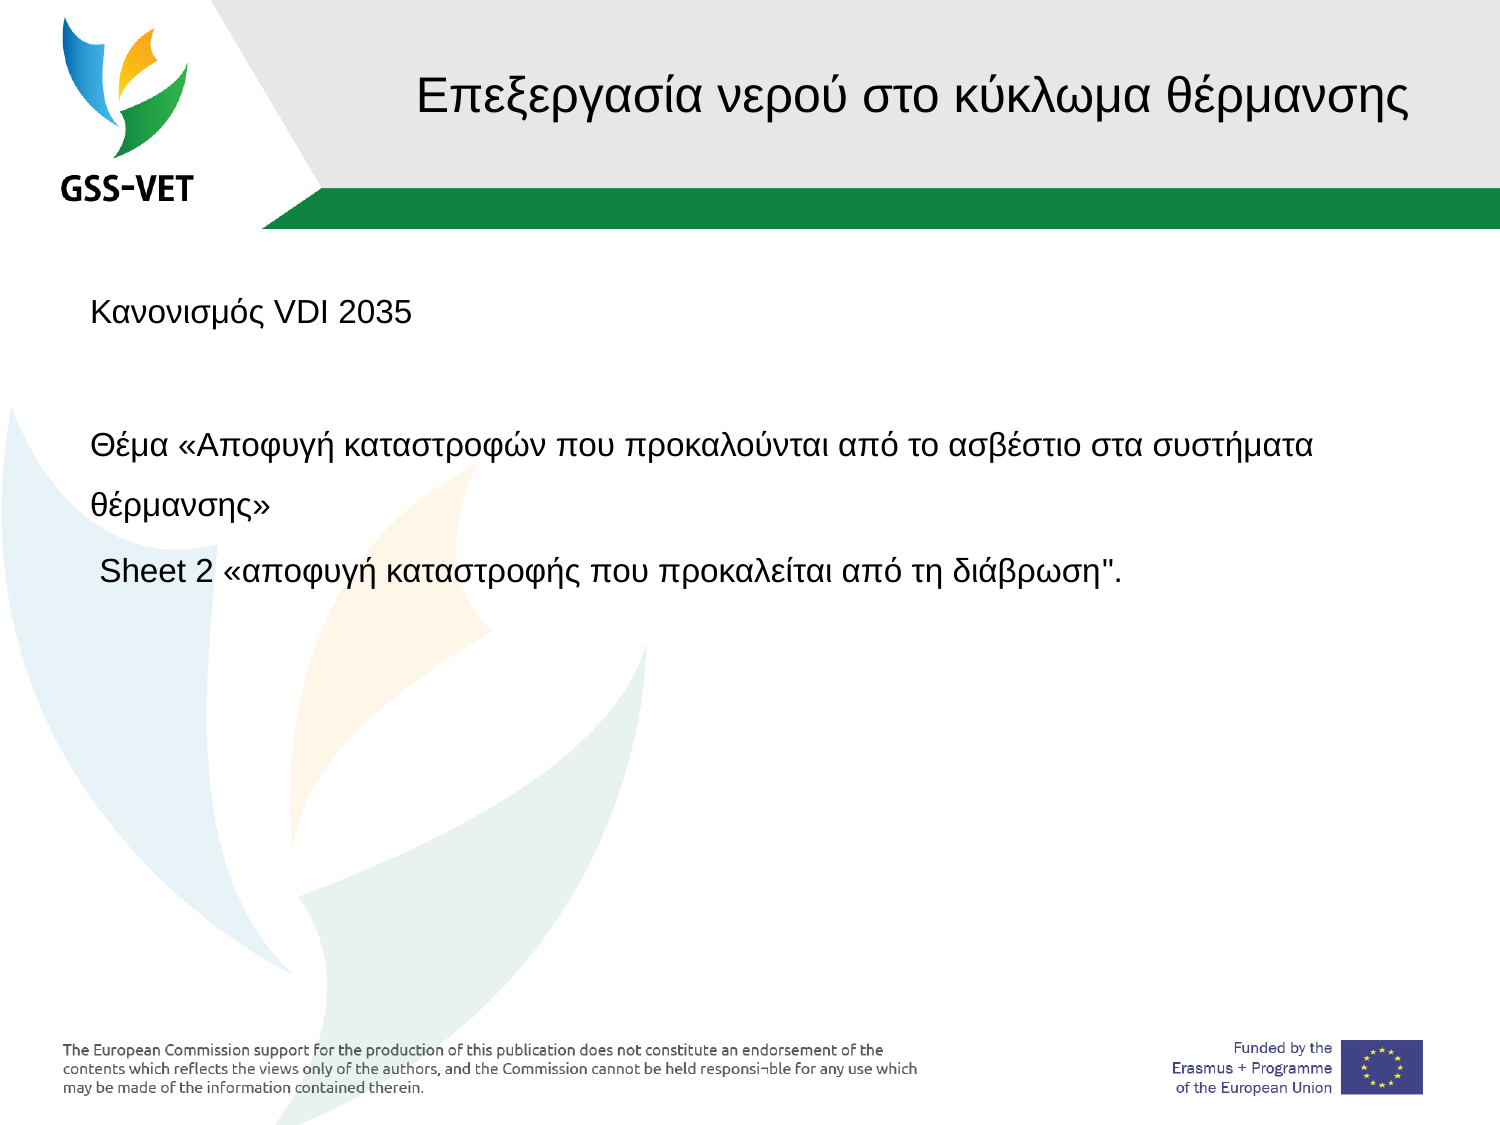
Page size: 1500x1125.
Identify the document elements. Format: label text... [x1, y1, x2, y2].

title Επεξεργασία νερού στο κύκλωμα θέρμανσης [324, 0, 1425, 185]
picture [0, 0, 1500, 1125]
list Κανονισμός VDI 2035 Θέμα «Αποφυγή καταστροφών που προκαλούνται από το ασβέστιο στα συστήματα θέρμανσης» Sheet 2 «αποφυγή καταστροφής που προκαλείται από τη διάβρωση". [75, 262, 1425, 1005]
